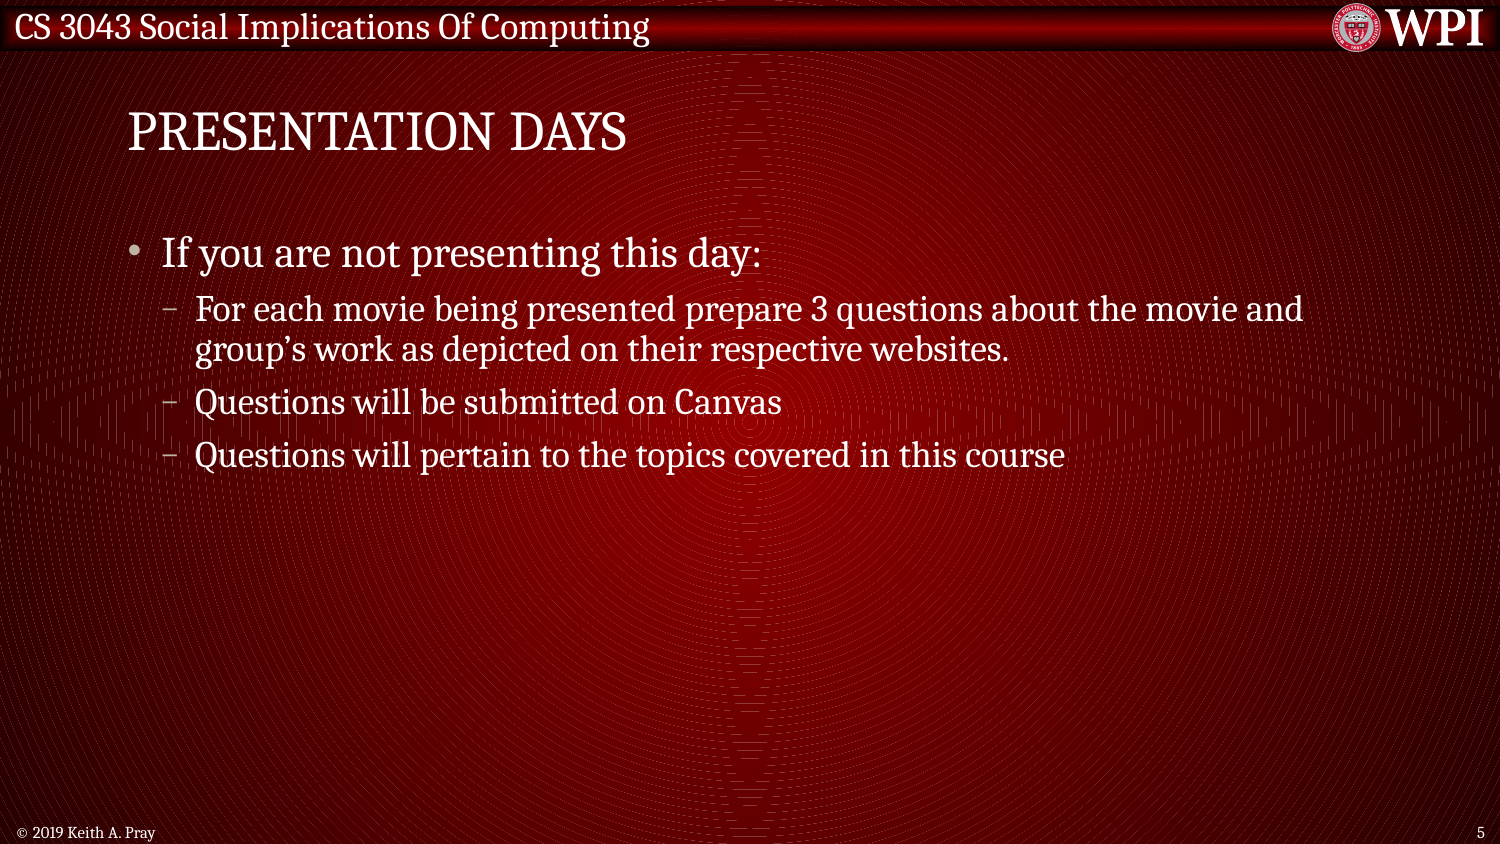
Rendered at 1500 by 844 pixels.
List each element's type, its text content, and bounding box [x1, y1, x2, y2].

footer © 2019 Keith A. Pray [0, 819, 913, 844]
slide_number 5 [1397, 819, 1500, 844]
title Presentation Days [112, 59, 1388, 210]
list If you are not presenting this day: For each movie being presented prepare 3 questions about the movie and group’s work as depicted on their respective websites. Questions will be submitted on Canvas Questions will pertain to the topics covered in this course [112, 221, 1388, 772]
picture [1332, 3, 1483, 52]
